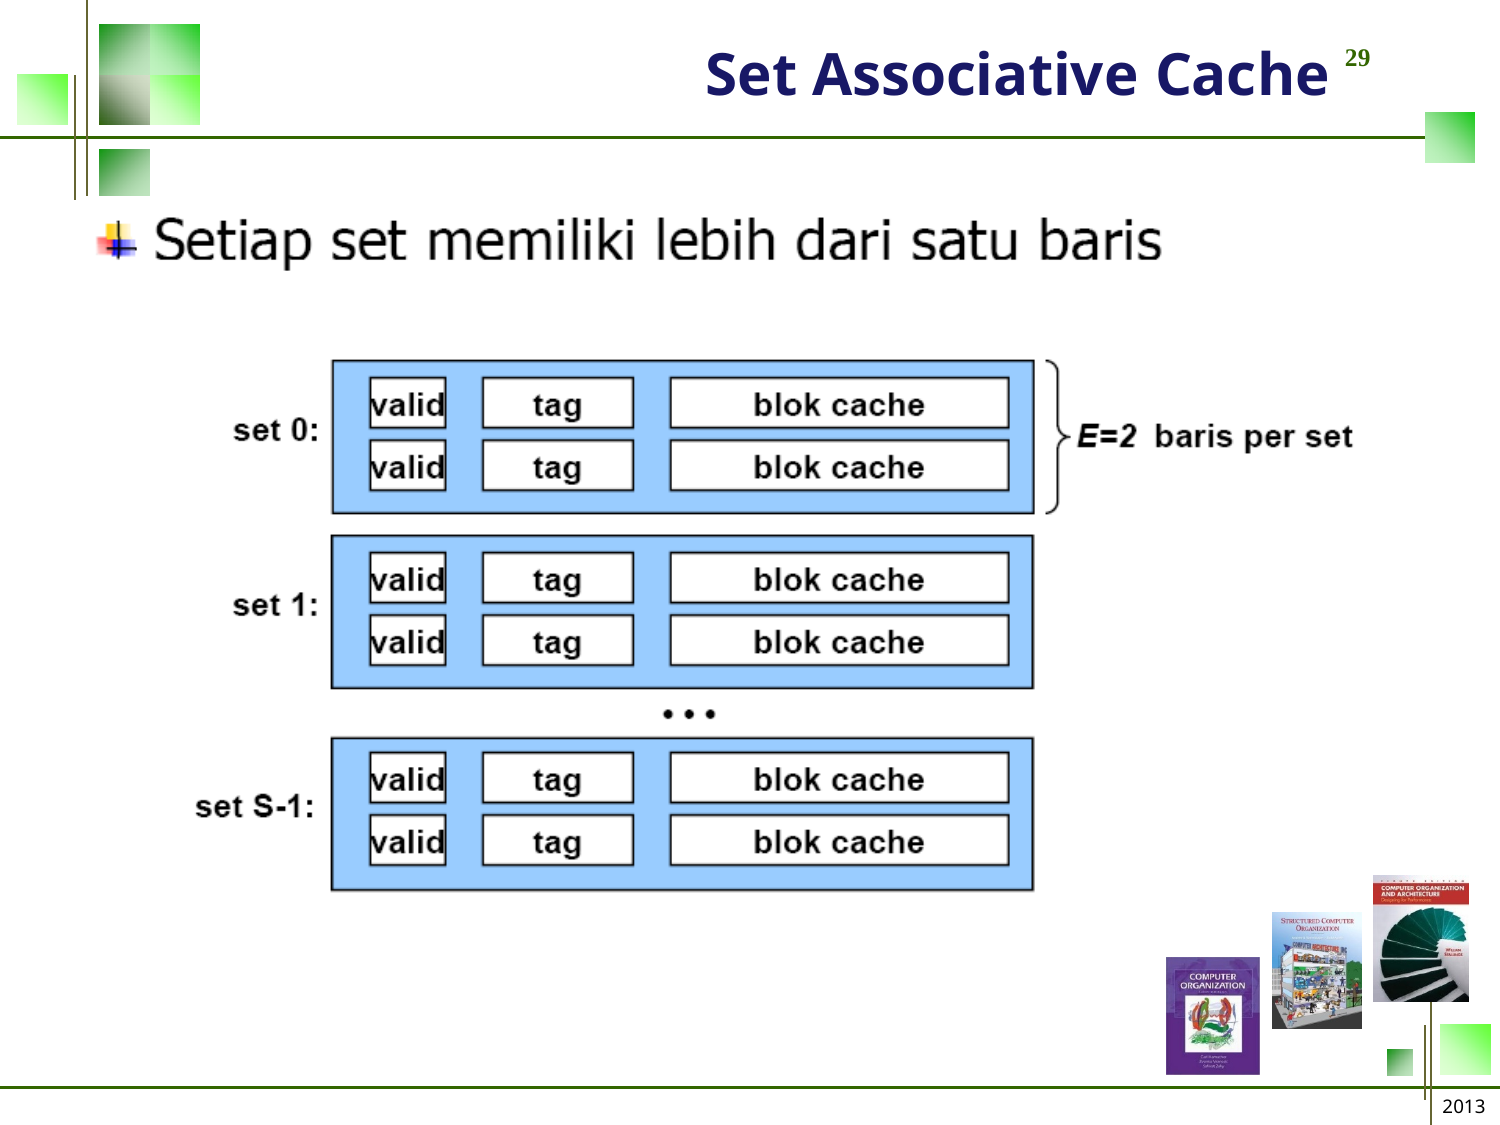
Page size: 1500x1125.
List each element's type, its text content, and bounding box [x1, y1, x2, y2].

title Set Associative Cache 29 [33, 35, 1467, 194]
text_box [0, 195, 1500, 1125]
picture [99, 24, 200, 35]
picture [17, 74, 33, 125]
picture [1467, 112, 1475, 163]
